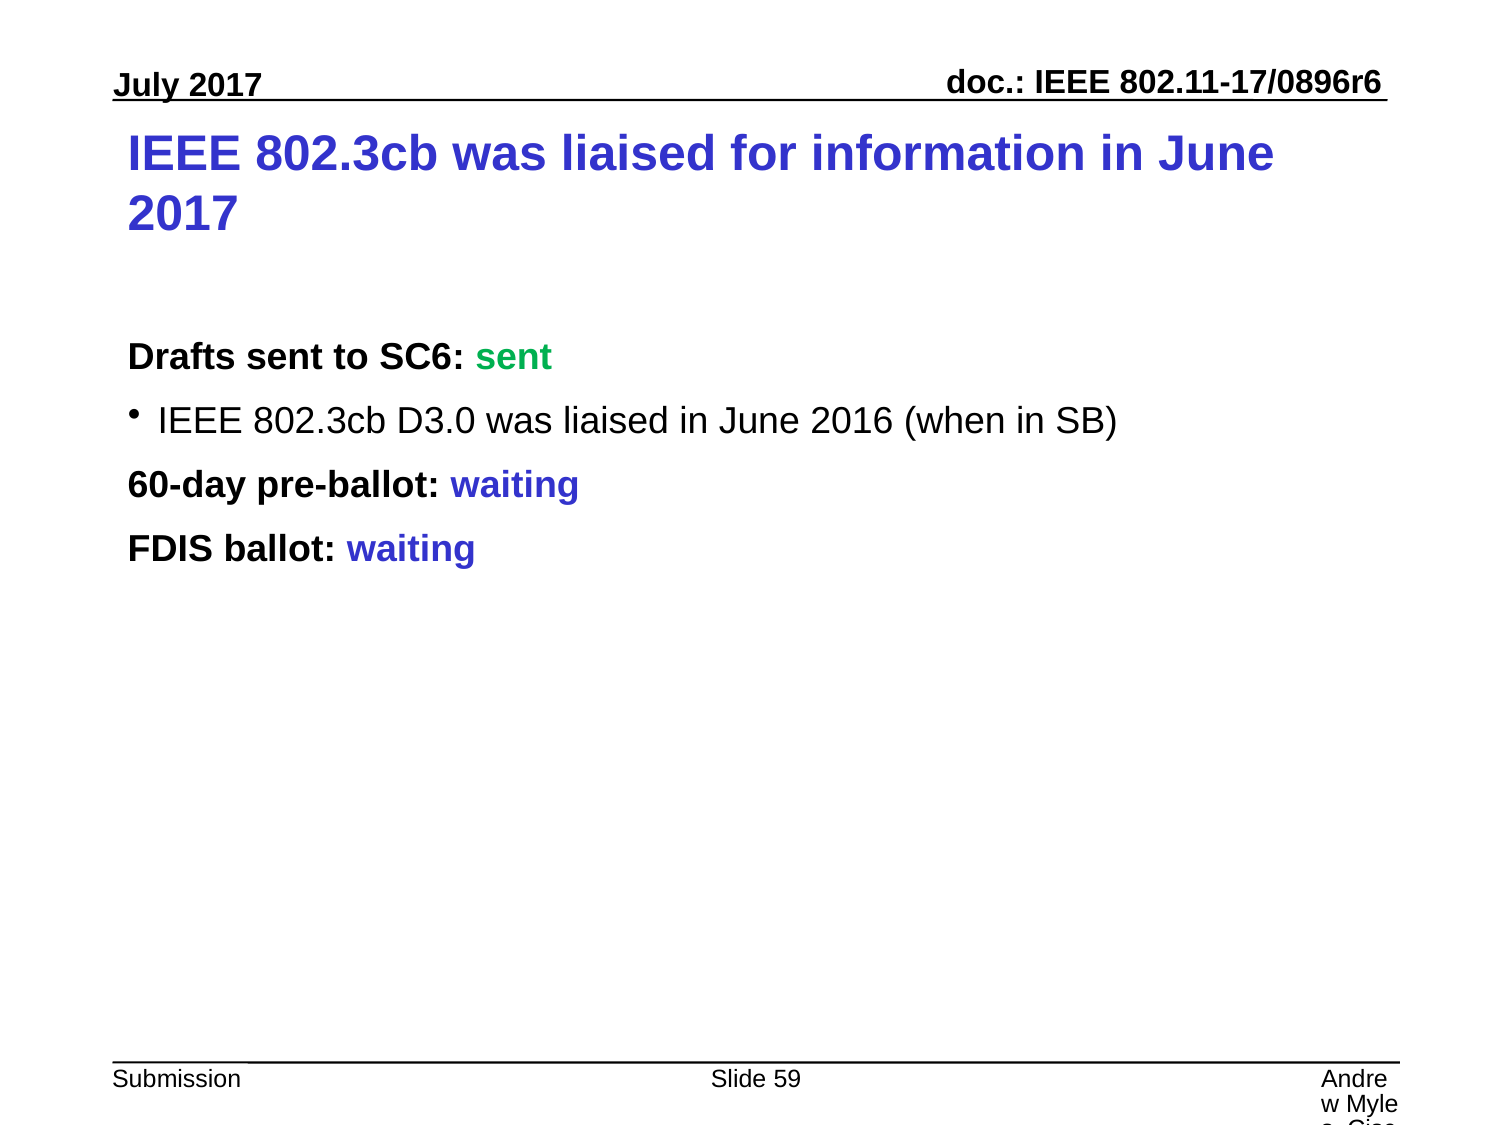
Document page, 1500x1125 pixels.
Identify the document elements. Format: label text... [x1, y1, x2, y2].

slide_number Slide 59 [709, 1061, 803, 1093]
footer Andrew Myles, Cisco [1320, 1061, 1402, 1093]
title IEEE 802.3cb was liaised for information in June 2017 [112, 112, 1388, 288]
list Drafts sent to SC6: sent IEEE 802.3cb D3.0 was liaised in June 2016 (when in SB) 60-day pre-ballot: waiting FDIS ballot: waiting [112, 324, 1388, 1000]
